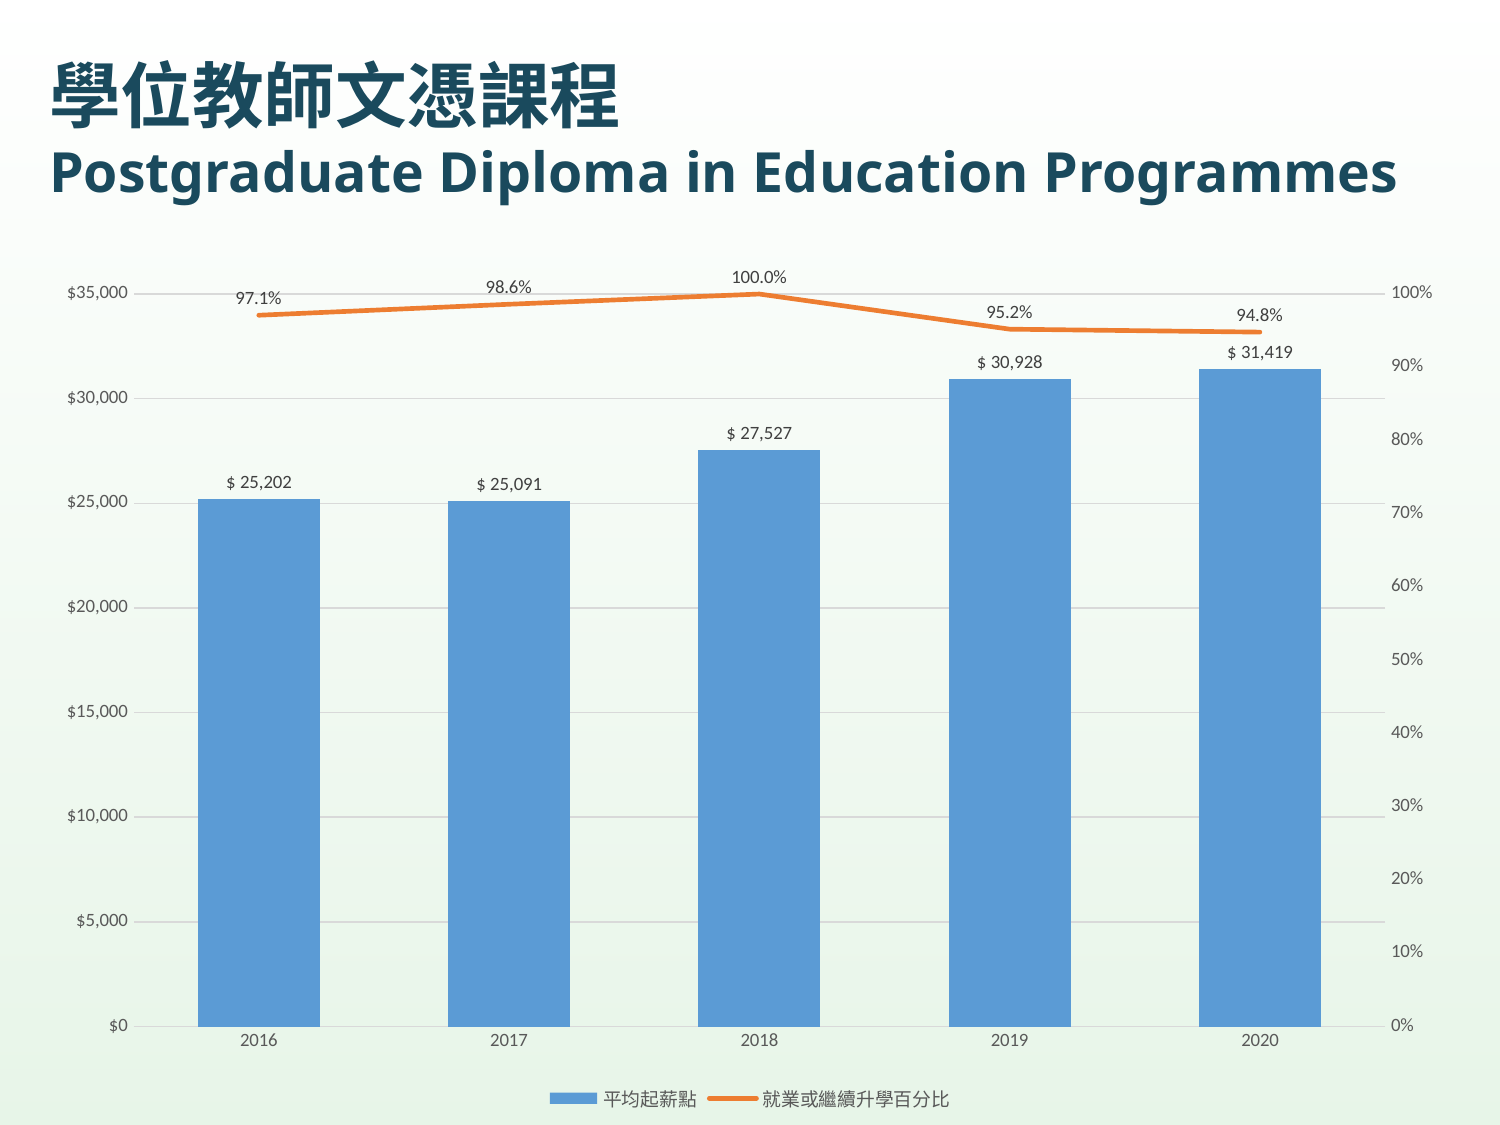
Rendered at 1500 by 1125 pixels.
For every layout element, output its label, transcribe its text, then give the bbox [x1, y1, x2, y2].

title 學位教師文憑課程 Postgraduate Diploma in Education Programmes [34, 43, 1453, 268]
chart [37, 267, 1462, 1118]
